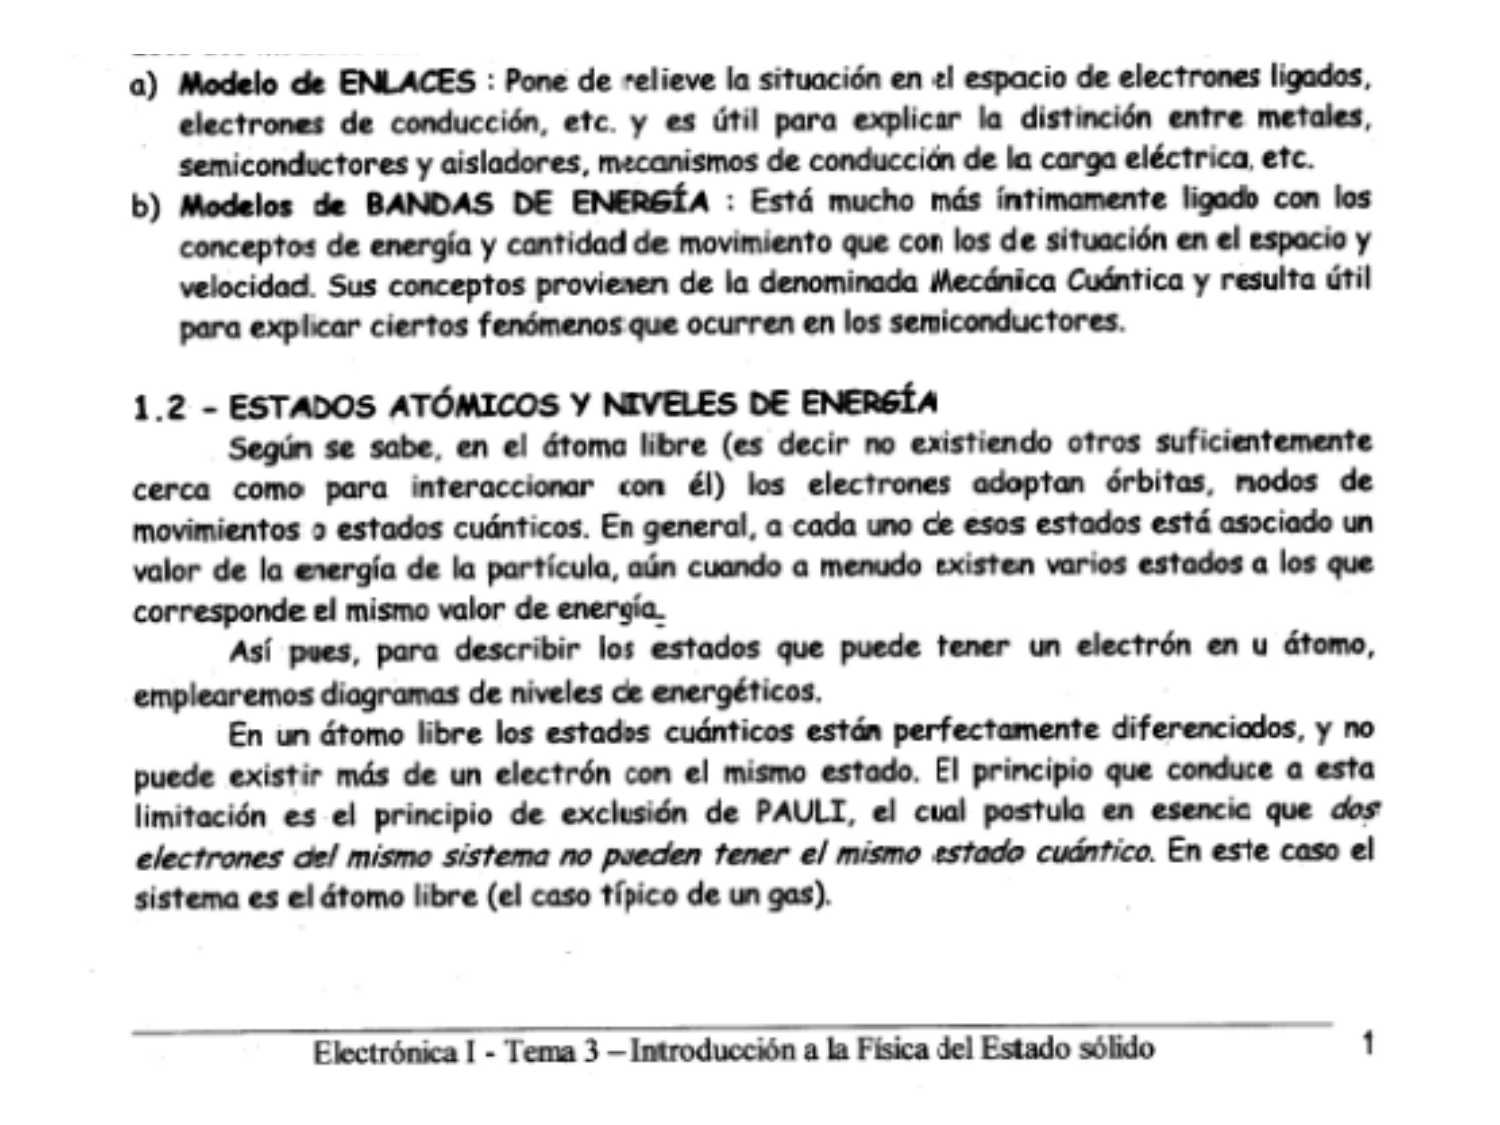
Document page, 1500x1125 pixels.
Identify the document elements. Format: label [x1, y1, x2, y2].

picture [64, 0, 1400, 1125]
